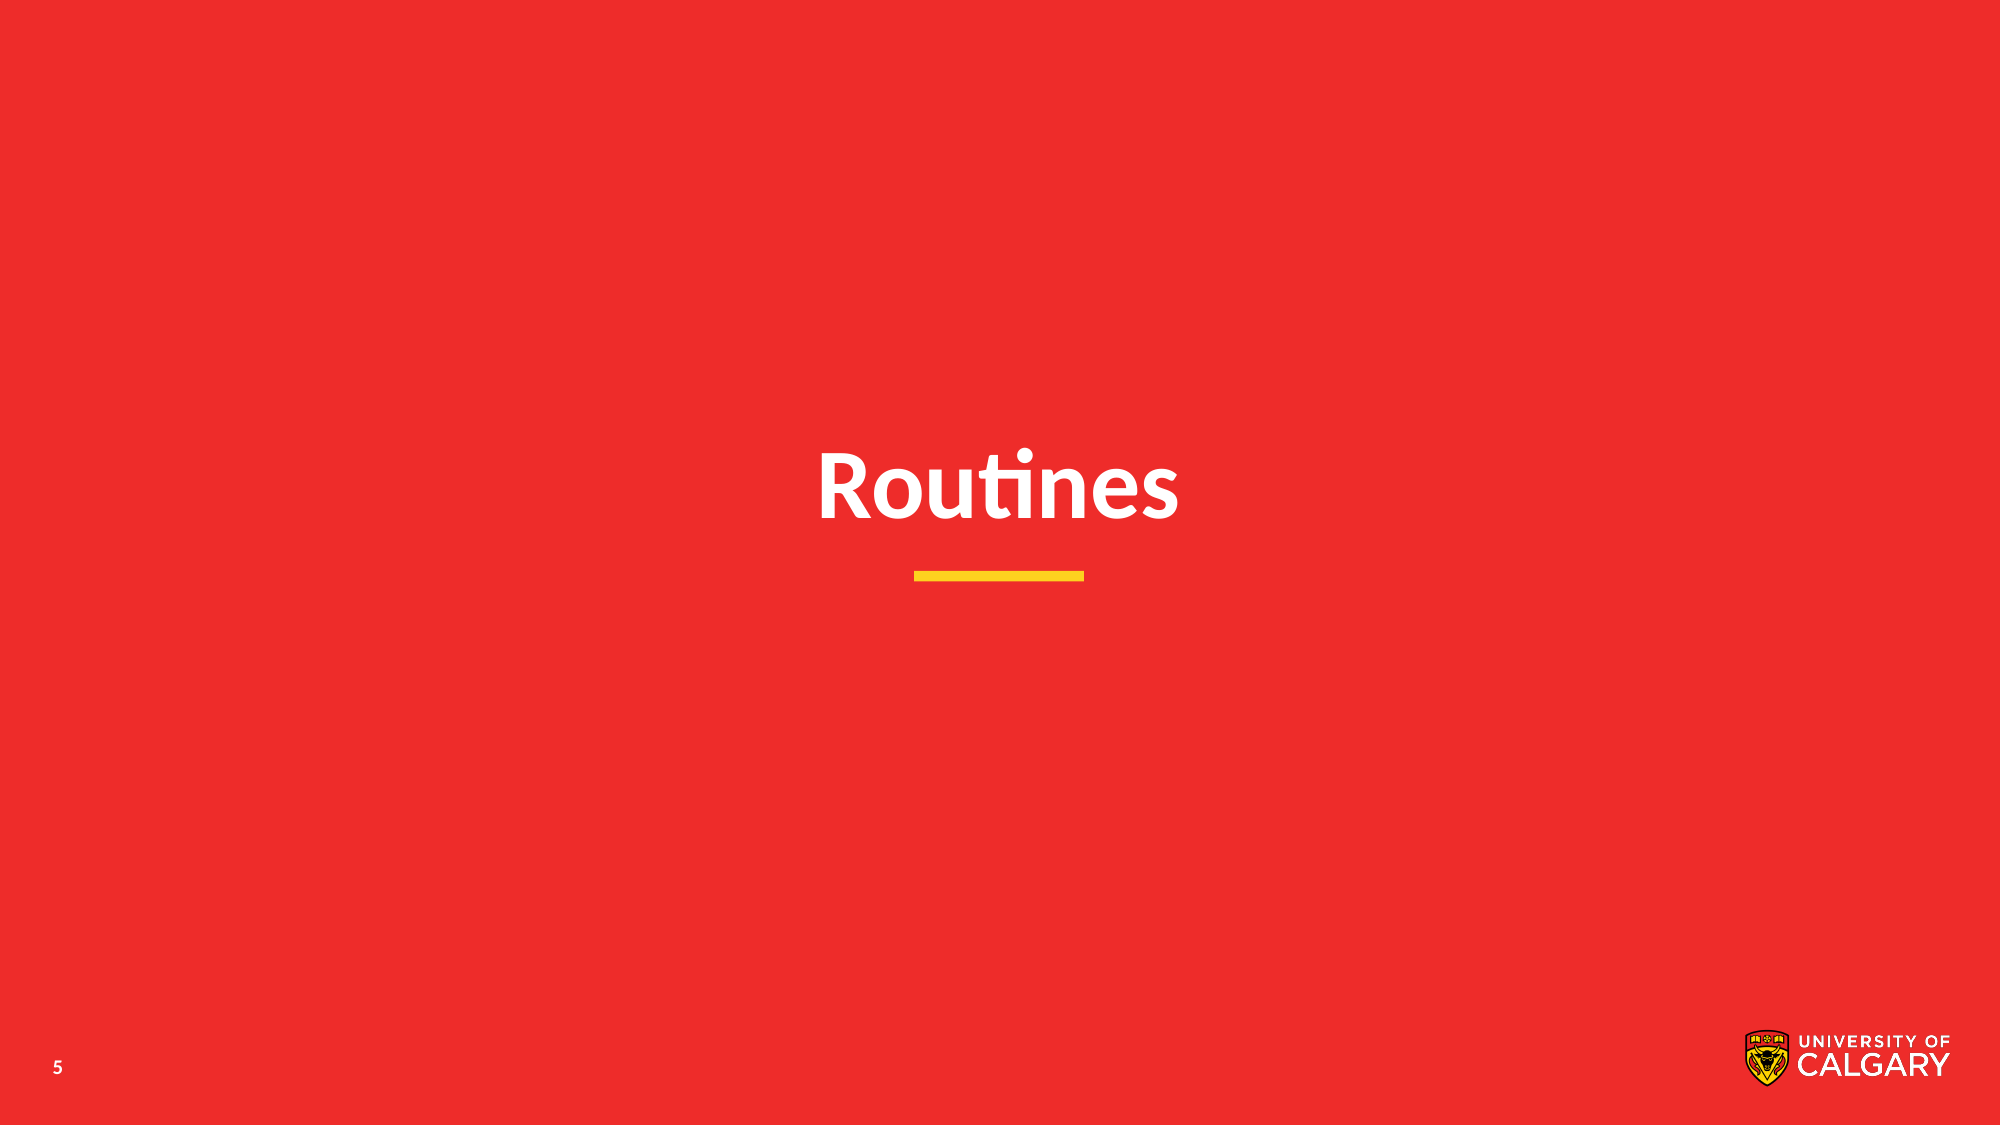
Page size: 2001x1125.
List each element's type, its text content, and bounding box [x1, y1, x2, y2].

picture [1722, 1012, 1973, 1099]
title Routines [136, 301, 1862, 548]
